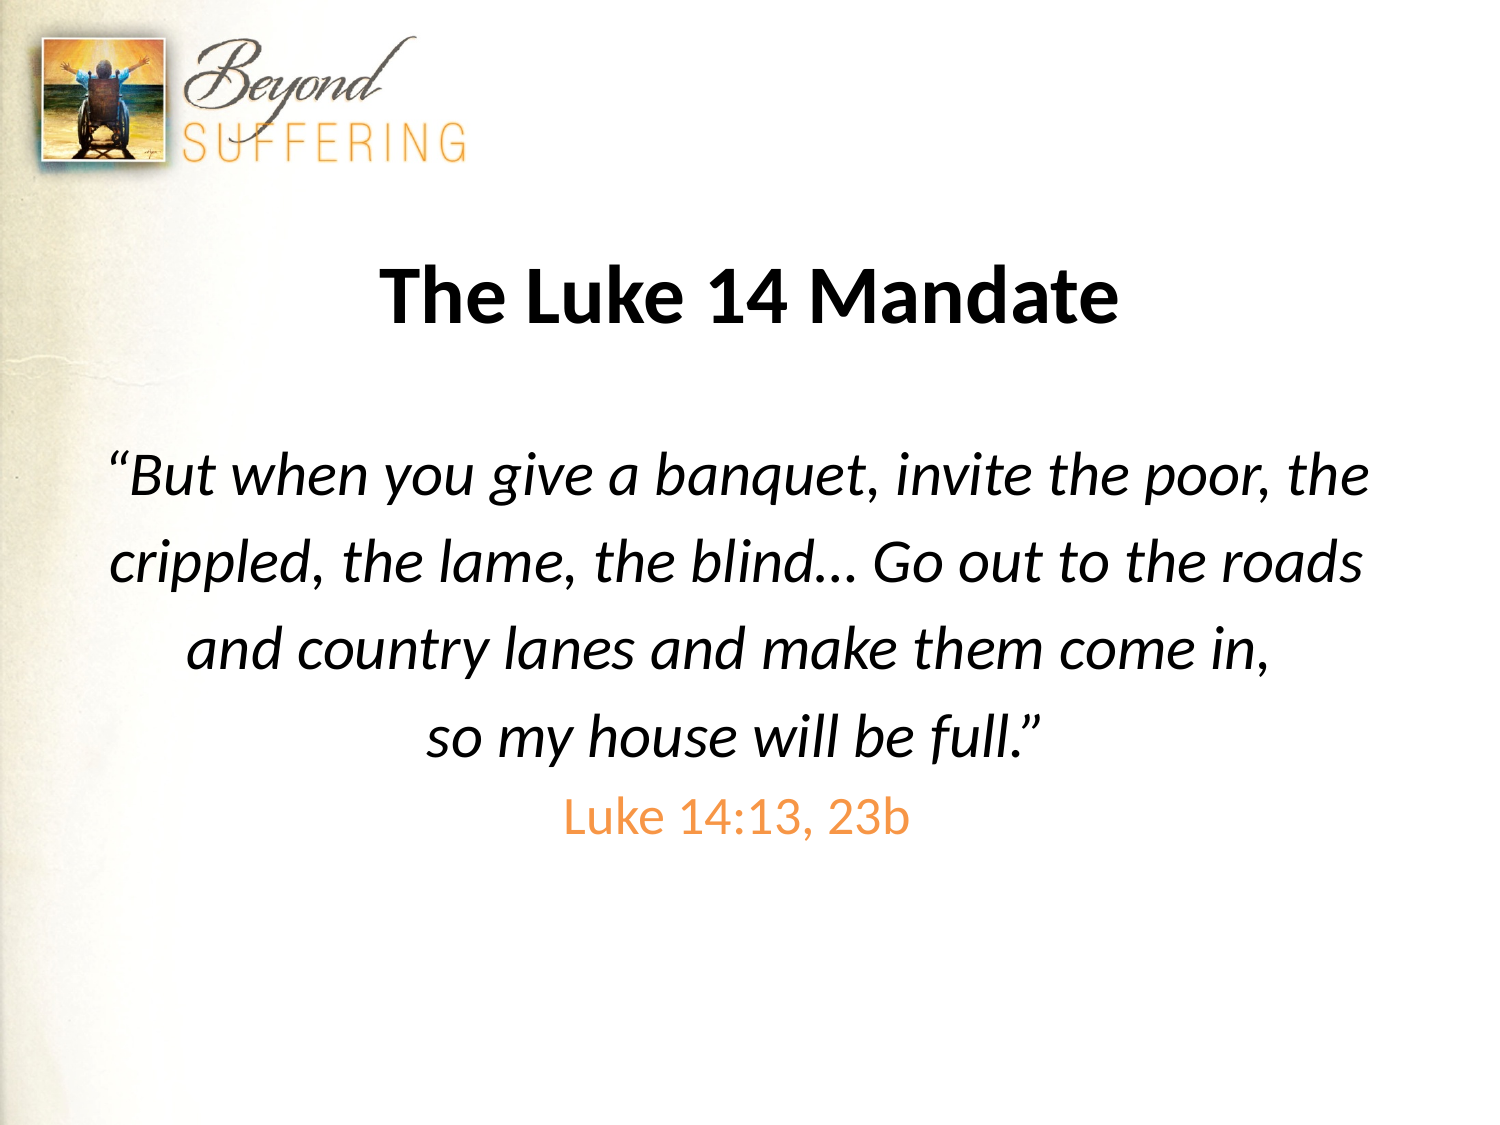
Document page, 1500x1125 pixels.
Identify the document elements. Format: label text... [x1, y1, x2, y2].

picture [0, 0, 499, 1125]
title The Luke 14 Mandate [503, 249, 1500, 401]
list “But when you give a banquet, invite the poor, the crippled, the lame, the blind… Go out to the roads and country lanes and make them come in, so my house will be full.” Luke 14:13, 23b [503, 424, 1413, 951]
